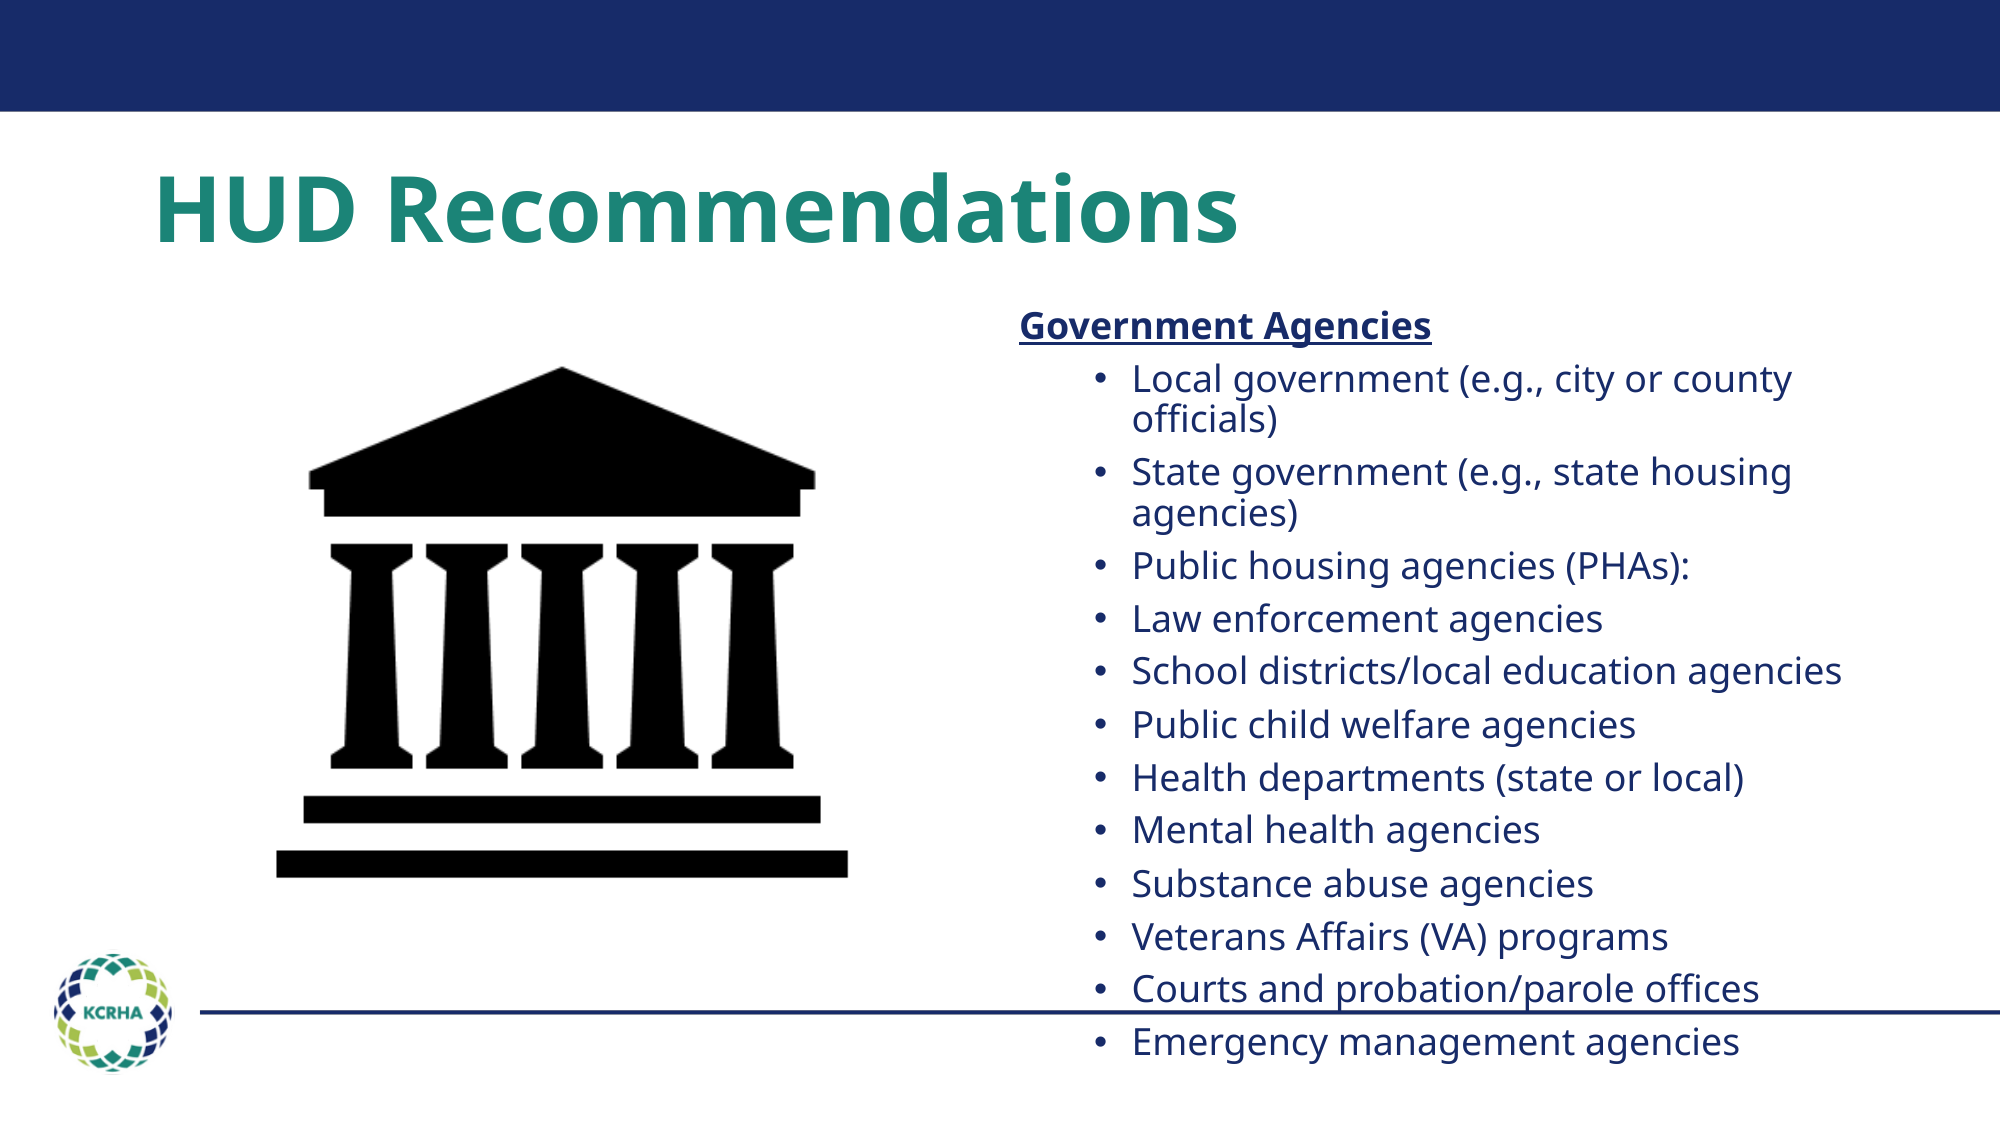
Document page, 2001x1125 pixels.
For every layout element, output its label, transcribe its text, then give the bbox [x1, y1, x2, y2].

picture [0, 0, 2000, 1125]
title HUD Recommendations [137, 148, 1863, 278]
list Government Agencies Local government (e.g., city or county officials) State government (e.g., state housing agencies) Public housing agencies (PHAs): Law enforcement agencies School districts/local education agencies Public child welfare agencies Health departments (state or local) Mental health agencies Substance abuse agencies Veterans Affairs (VA) programs Courts and probation/parole offices Emergency management agencies [1004, 299, 1938, 953]
